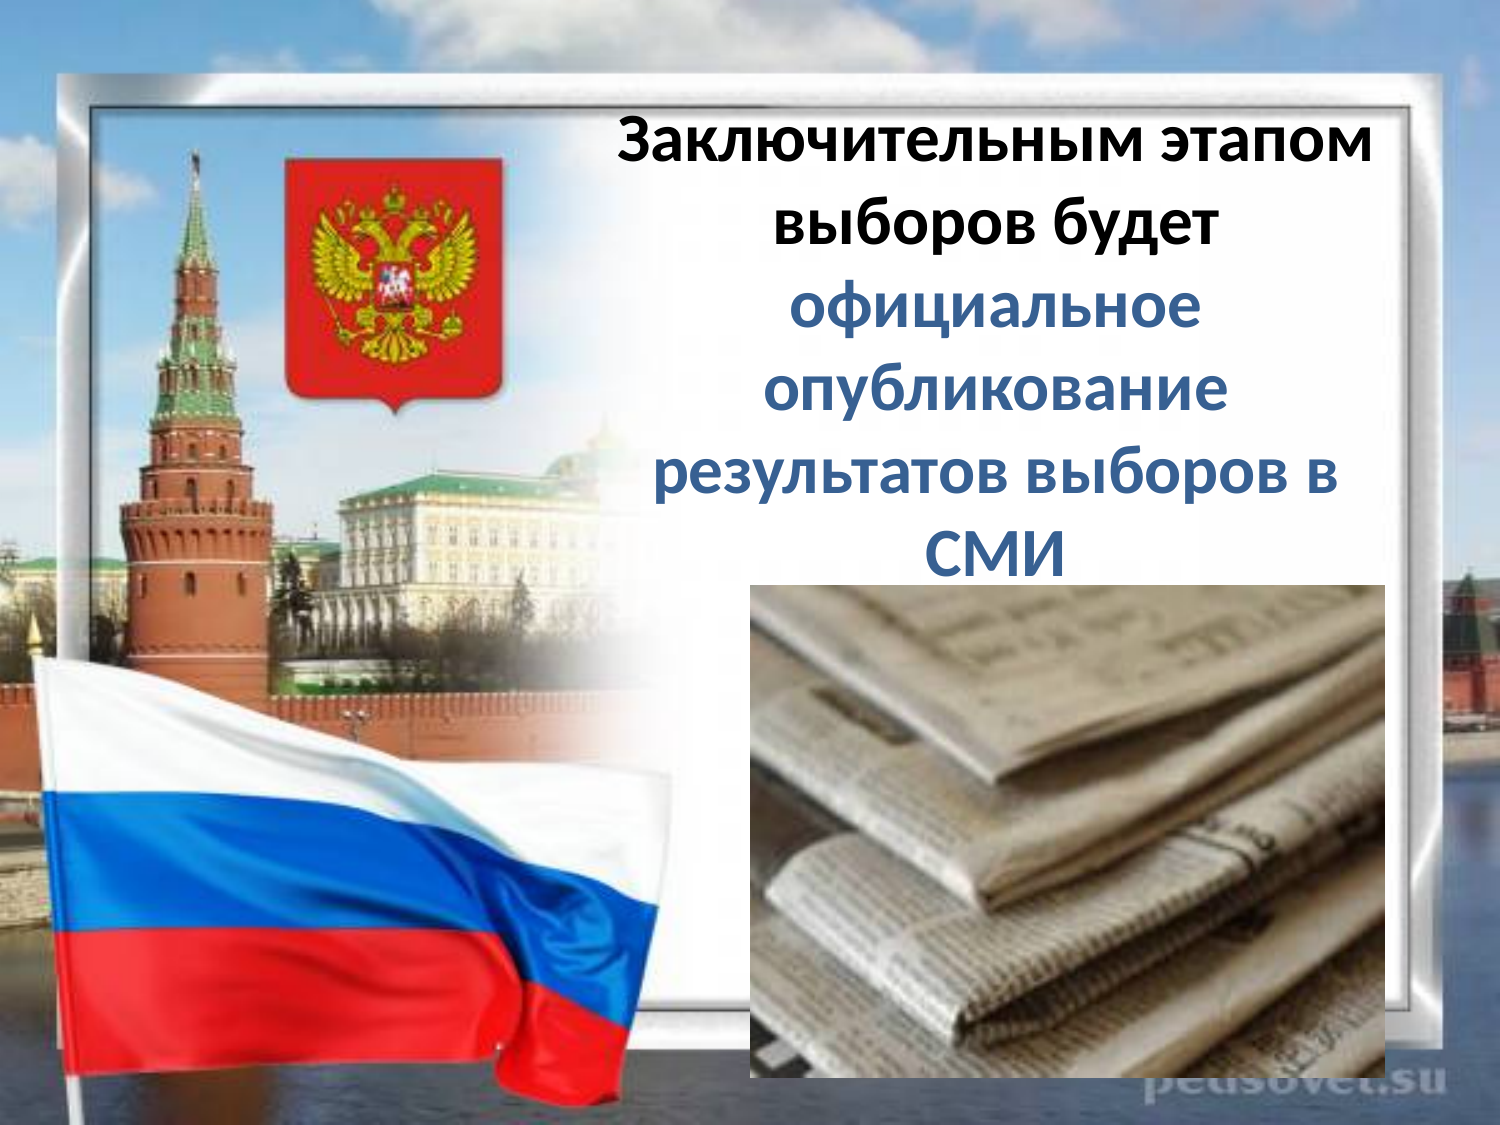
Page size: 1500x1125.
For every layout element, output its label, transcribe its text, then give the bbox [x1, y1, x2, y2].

picture [0, 0, 1500, 1125]
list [749, 585, 1385, 1079]
title Заключительным этапом выборов будет официальное опубликование результатов выборов в СМИ [585, 82, 1407, 692]
